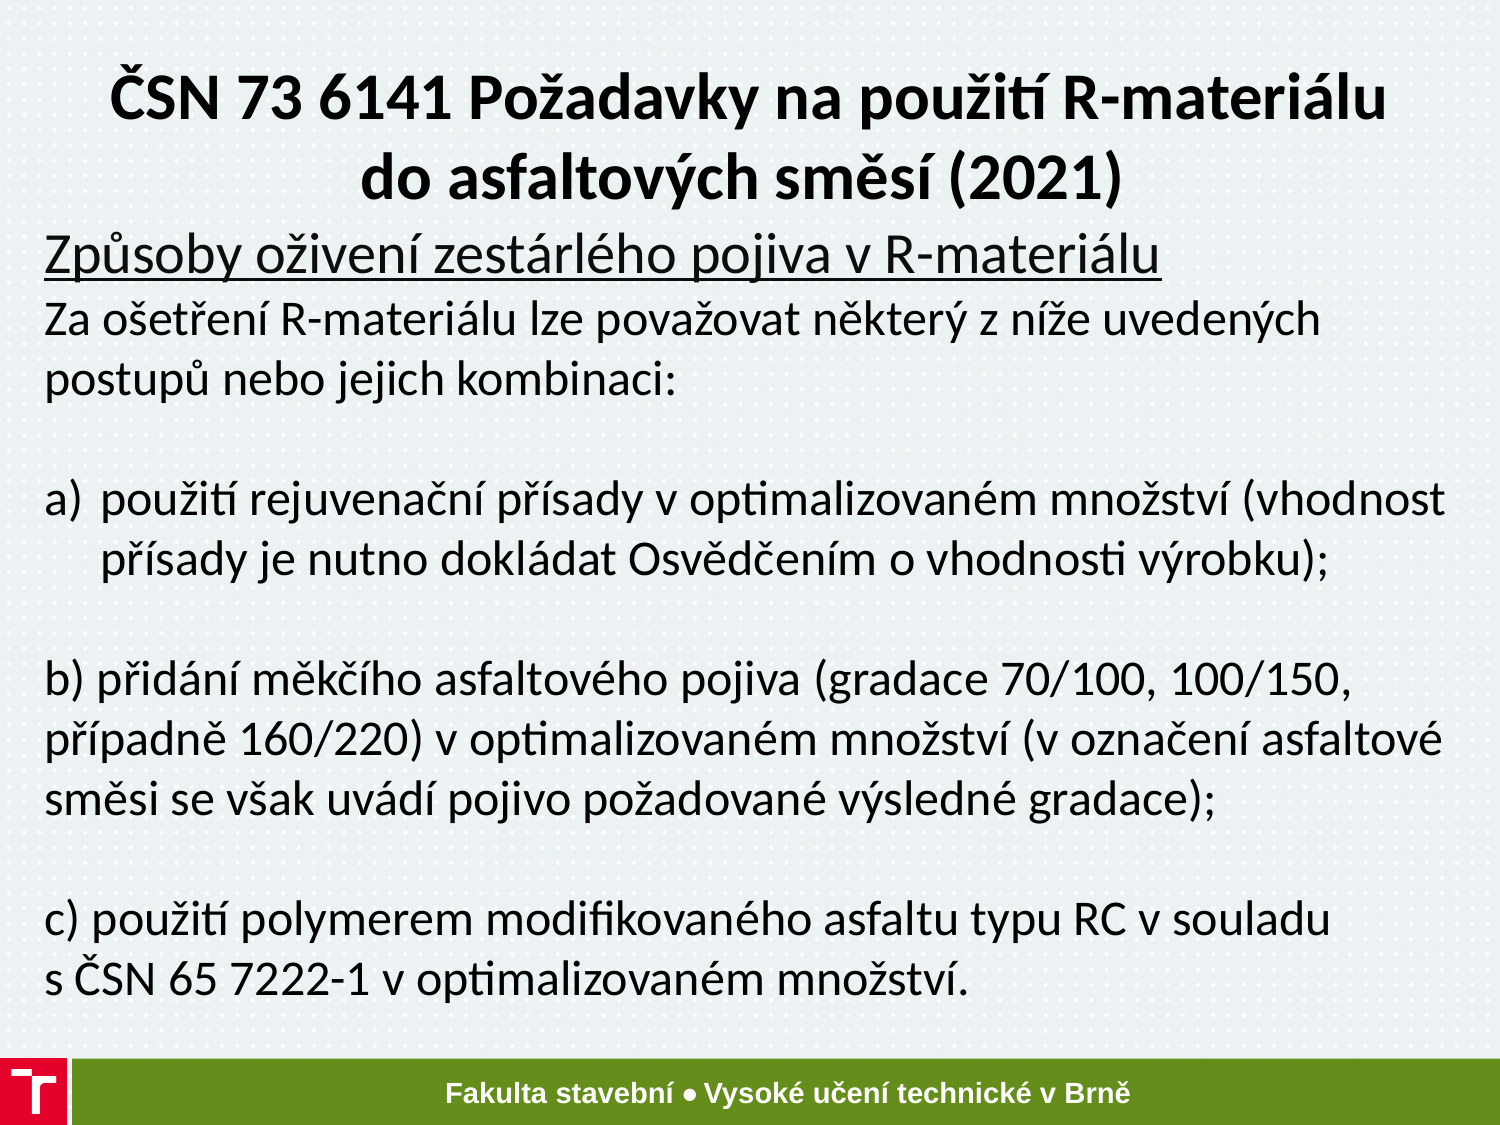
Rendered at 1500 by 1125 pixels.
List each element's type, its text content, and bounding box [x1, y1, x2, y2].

title ČSN 73 6141 Požadavky na použití R-materiálu do asfaltových směsí (2021) [75, 45, 1425, 208]
picture [0, 0, 1500, 1125]
text_box Způsoby oživení zestárlého pojiva v R-materiálu Za ošetření R-materiálu lze považovat některý z níže uvedených postupů nebo jejich kombinaci: použití rejuvenační přísady v optimalizovaném množství (vhodnost přísady je nutno dokládat Osvědčením o vhodnosti výrobku); b) přidání měkčího asfaltového pojiva (gradace 70/100, 100/150, případně 160/220) v optimalizovaném množství (v označení asfaltové směsi se však uvádí pojivo požadované výsledné gradace); c) použití polymerem modifikovaného asfaltu typu RC v souladu s ČSN 65 7222-1 v optimalizovaném množství. [29, 208, 1500, 1063]
